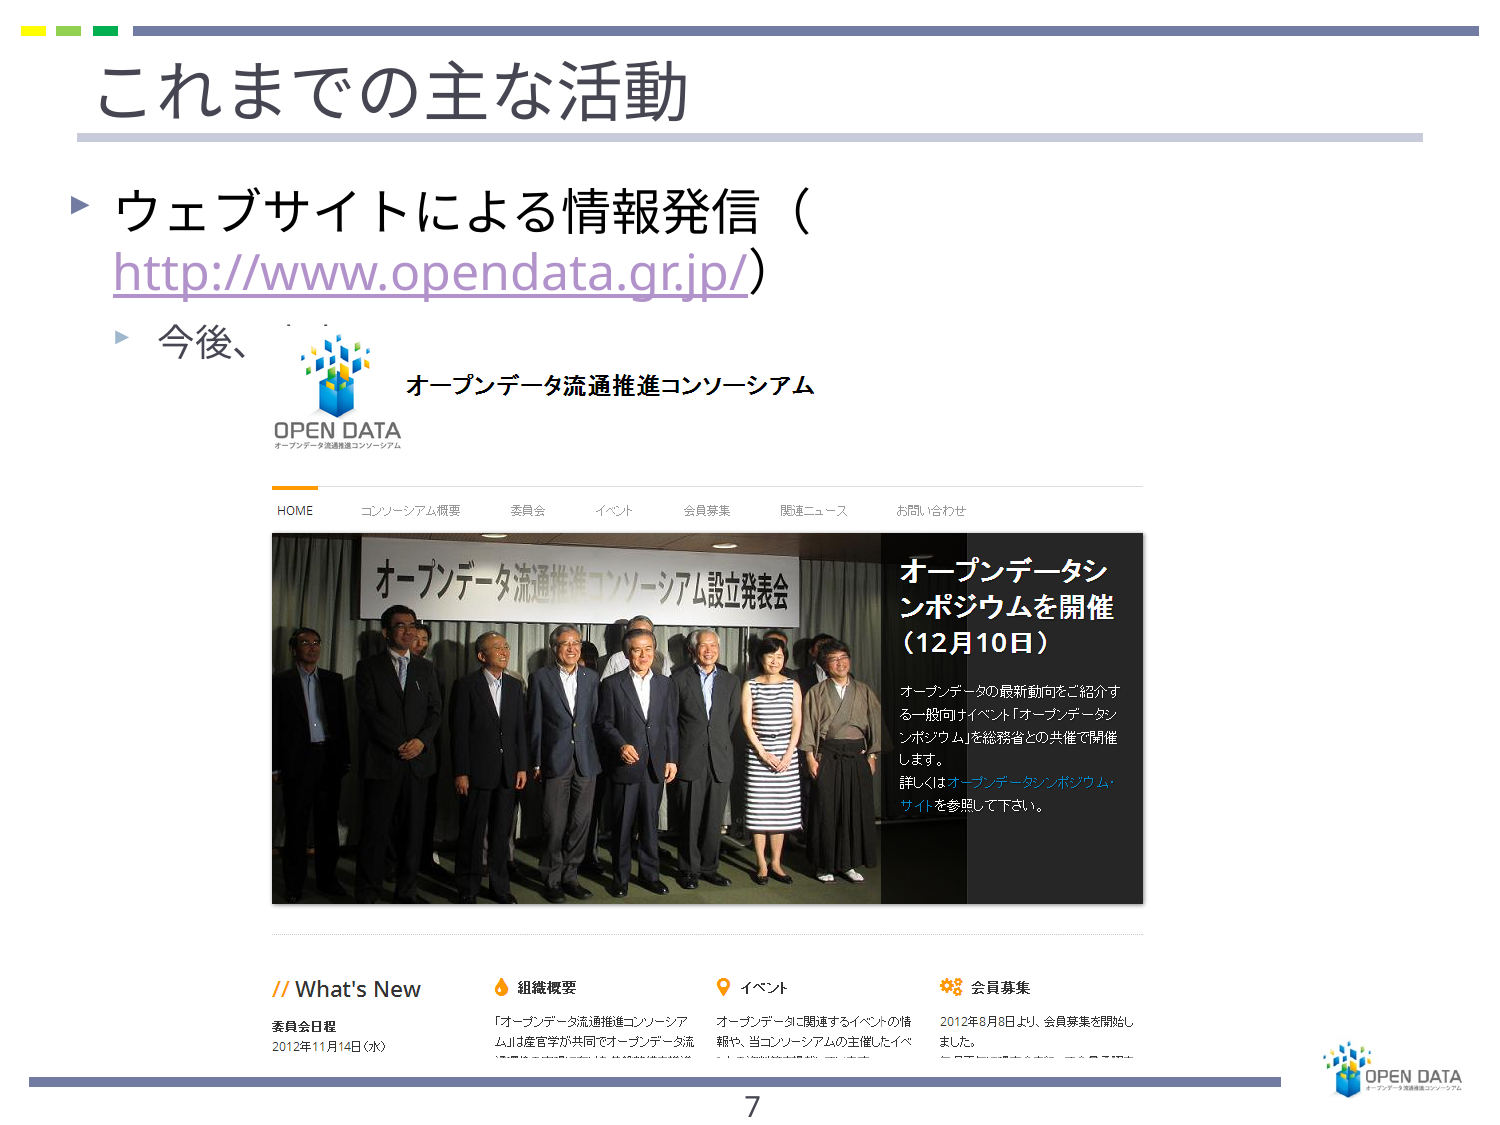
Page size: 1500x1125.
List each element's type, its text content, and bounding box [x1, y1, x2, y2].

picture [1281, 1023, 1498, 1125]
picture [253, 325, 1151, 1058]
slide_number 7 [590, 1081, 916, 1125]
title これまでの主な活動 [75, 24, 1425, 138]
list ウェブサイトによる情報発信（http://www.opendata.gr.jp/） 今後、充実させていきます。 [53, 172, 1471, 1047]
